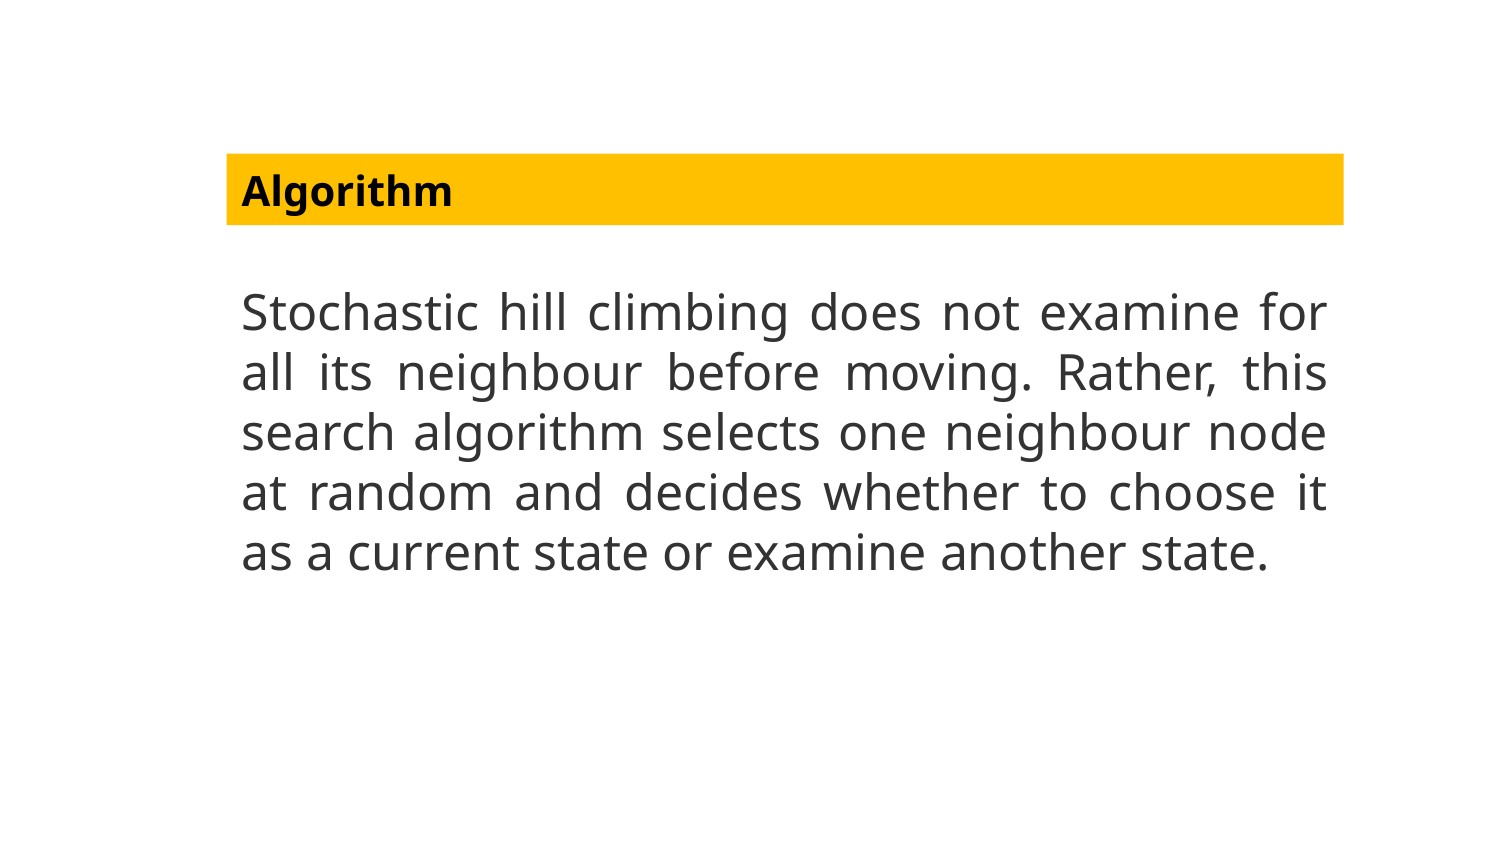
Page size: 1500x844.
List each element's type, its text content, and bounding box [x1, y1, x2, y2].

title Algorithm [226, 153, 1344, 226]
list Stochastic hill climbing does not examine for all its neighbour before moving. Rather, this search algorithm selects one neighbour node at random and decides whether to choose it as a current state or examine another state. [226, 265, 1344, 776]
